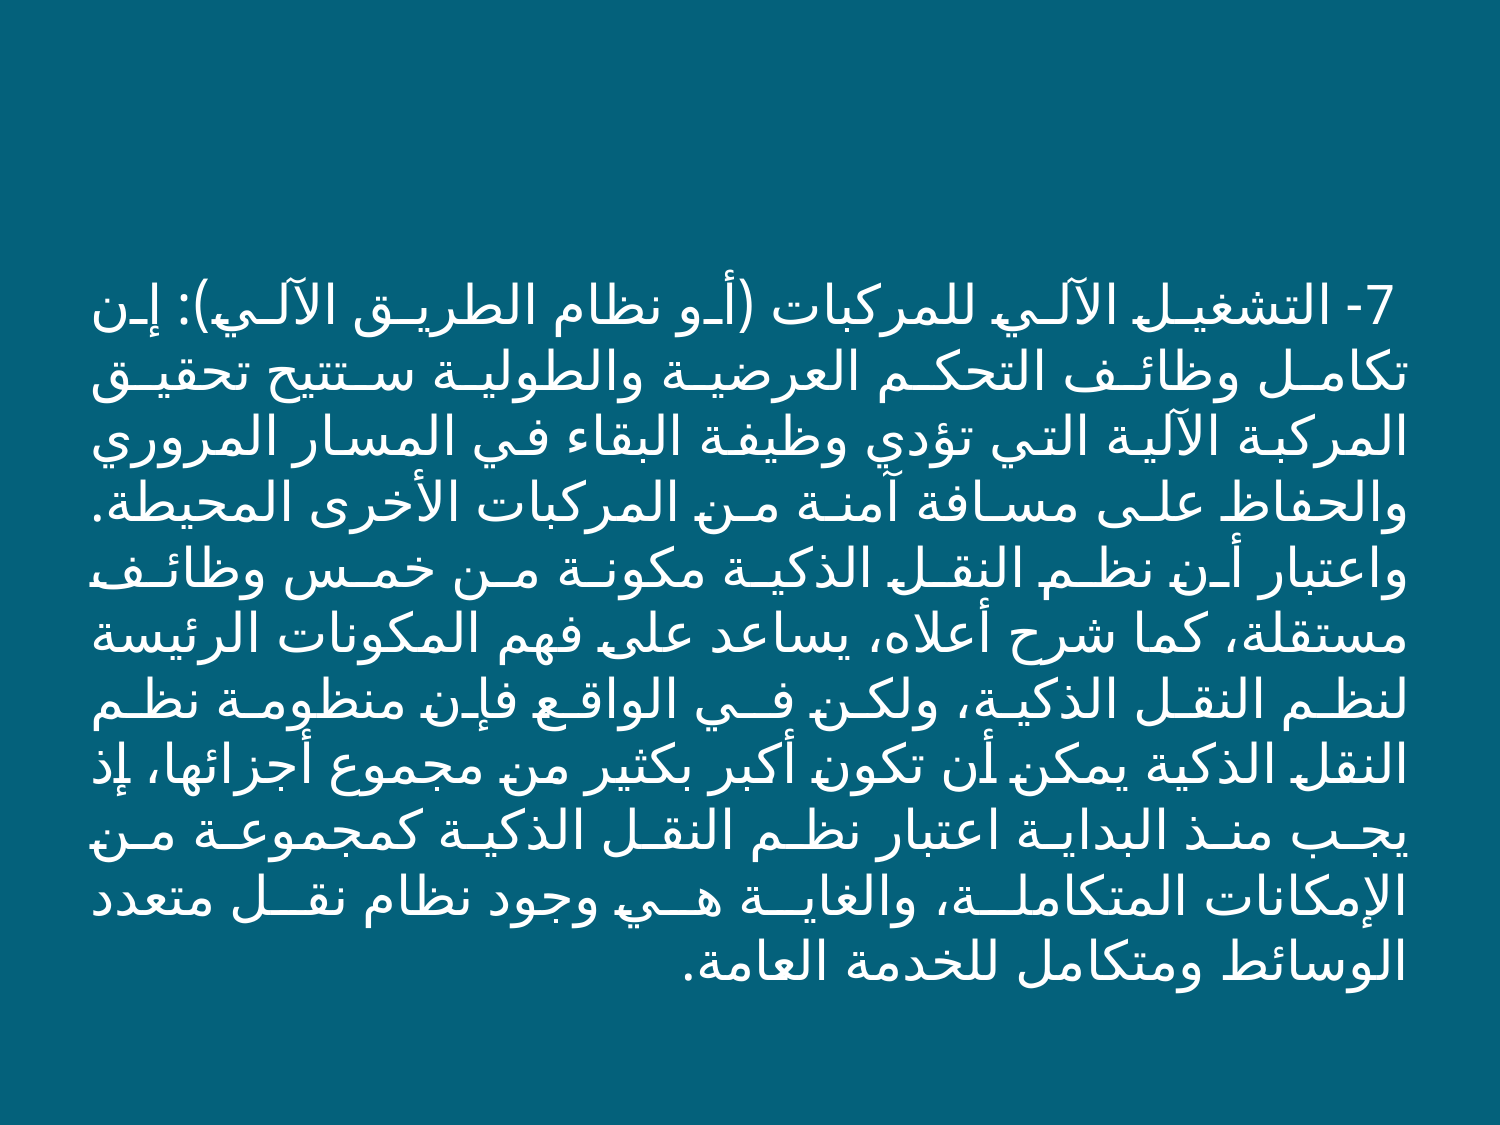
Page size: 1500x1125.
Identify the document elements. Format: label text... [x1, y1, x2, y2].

list 7- التشغيل الآلي للمركبات (أو نظام الطريق الآلي): إن تكامل وظائف التحكم العرضية والطولية ستتيح تحقيق المركبة الآلية التي تؤدي وظيفة البقاء في المسار المروري والحفاظ على مسافة آمنة من المركبات الأخرى المحيطة. واعتبار أن نظم النقل الذكية مكونة من خمس وظائف مستقلة، كما شرح أعلاه، يساعد على فهم المكونات الرئيسة لنظم النقل الذكية، ولكن فـي الواقع فإن منظومة نظم النقل الذكية يمكن أن تكون أكبر بكثير من مجموع أجزائها، إذ يجب منذ البداية اعتبار نظم النقل الذكية كمجموعة من الإمكانات المتكاملة، والغاية هي وجود نظام نقل متعدد الوسائط ومتكامل للخدمة العامة. [75, 262, 1425, 1005]
